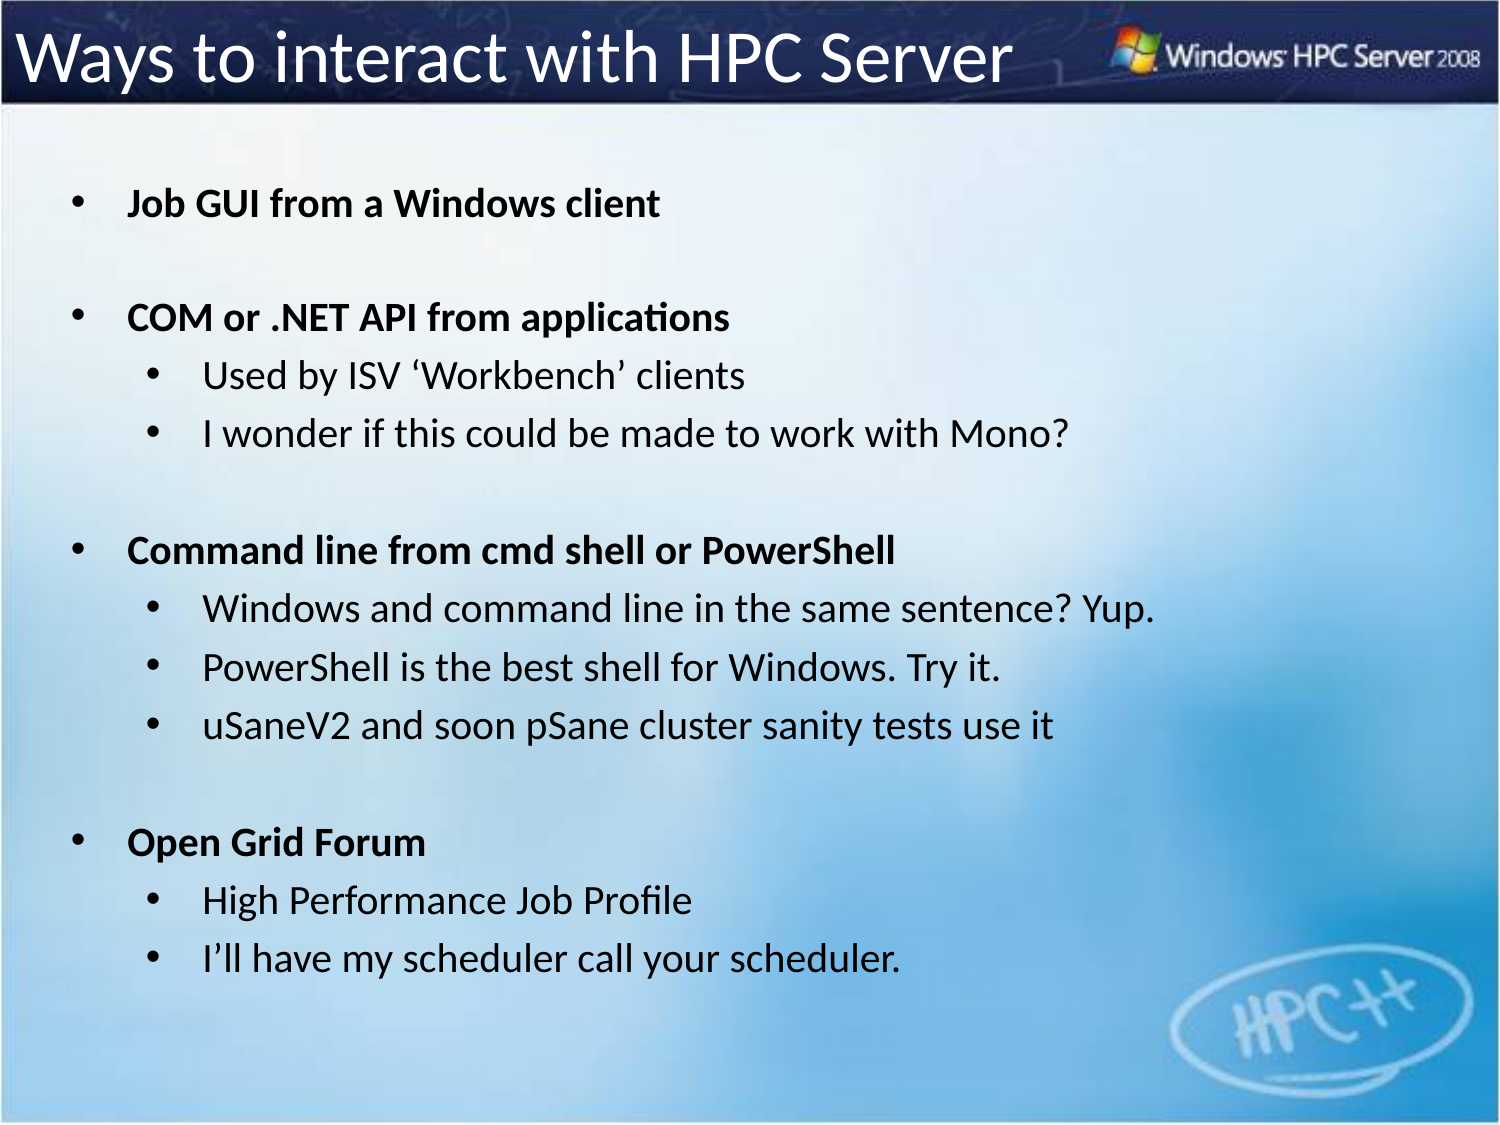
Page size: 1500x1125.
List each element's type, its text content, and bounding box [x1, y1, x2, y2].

text_box Job GUI from a Windows client COM or .NET API from applications Used by ISV ‘Workbench’ clients I wonder if this could be made to work with Mono? Command line from cmd shell or PowerShell Windows and command line in the same sentence? Yup. PowerShell is the best shell for Windows. Try it. uSaneV2 and soon pSane cluster sanity tests use it Open Grid Forum High Performance Job Profile I’ll have my scheduler call your scheduler. [56, 168, 1442, 1042]
title Ways to interact with HPC Server [0, 0, 1132, 107]
picture [0, 0, 1500, 1125]
